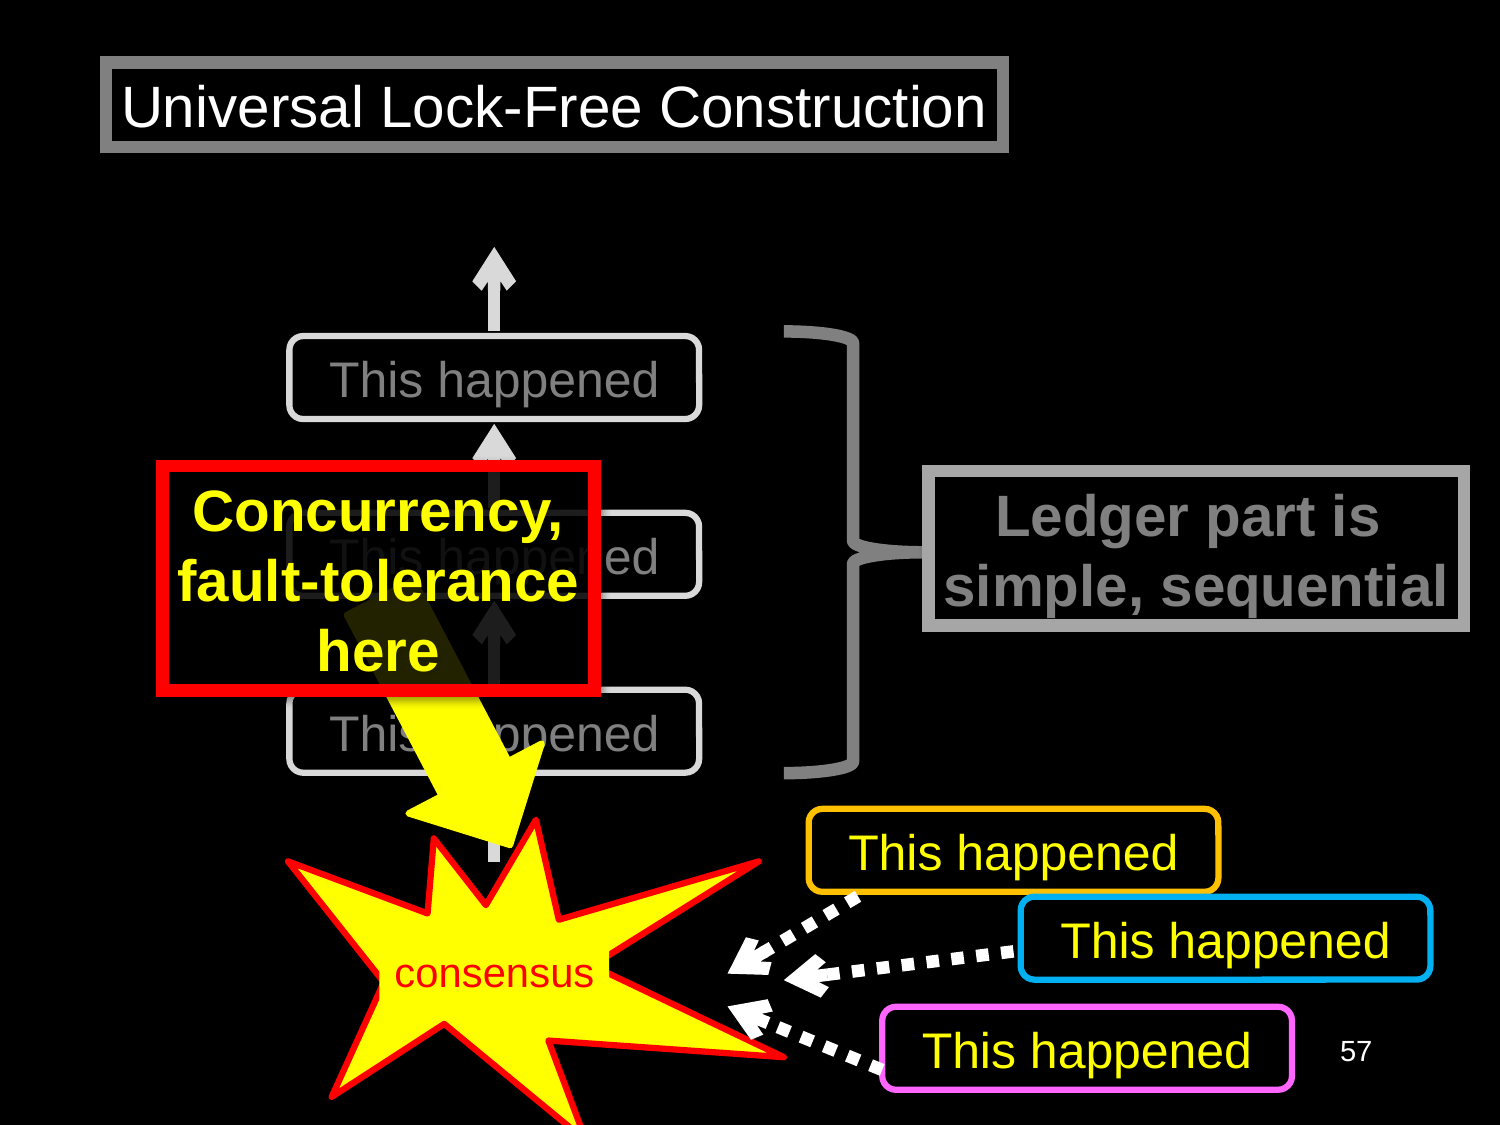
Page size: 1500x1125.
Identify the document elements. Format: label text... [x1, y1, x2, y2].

text_box This happened [478, 689, 700, 773]
slide_number 57 [1074, 1024, 1388, 1101]
text_box This happened [289, 336, 700, 420]
text_box Concurrency, fault-tolerance here [162, 466, 595, 691]
text_box This happened [604, 512, 700, 596]
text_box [727, 896, 859, 974]
text_box Ledger part is simple, sequential [928, 471, 1465, 626]
text_box [783, 331, 923, 774]
text_box This happened [289, 702, 429, 773]
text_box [287, 819, 785, 1125]
text_box Universal Lock-Free Construction [106, 62, 1003, 147]
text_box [727, 1006, 883, 1071]
text_box This happened [1020, 896, 1431, 980]
text_box This happened [808, 808, 1219, 892]
text_box [392, 702, 542, 818]
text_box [858, 951, 1014, 981]
text_box This happened [882, 1006, 1292, 1090]
